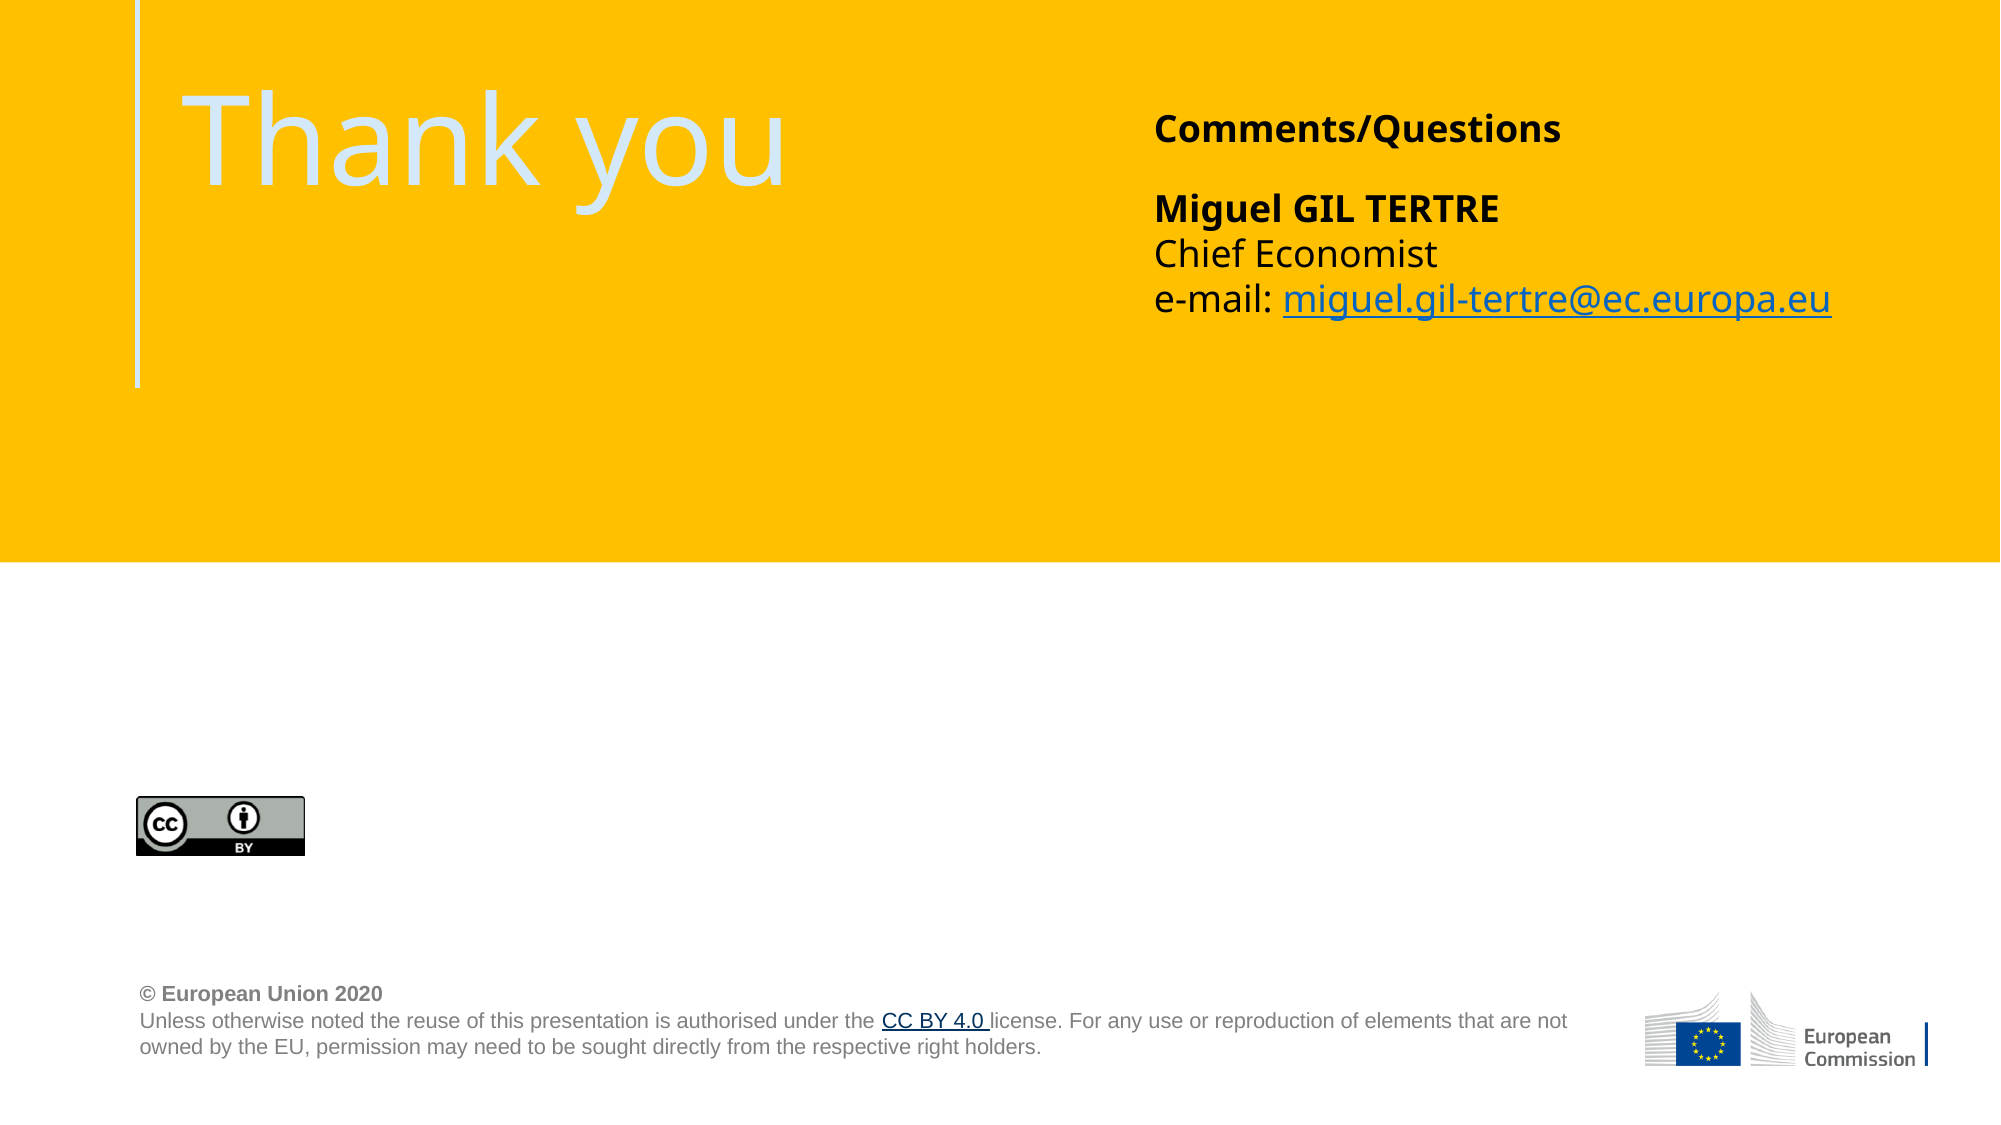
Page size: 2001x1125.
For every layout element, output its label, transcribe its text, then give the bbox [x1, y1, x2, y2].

title Thank you [166, 159, 1833, 363]
text_box Comments/Questions Miguel GIL TERTRE Chief Economist e-mail: miguel.gil-tertre@ec.europa.eu [1139, 62, 1918, 334]
picture [135, 796, 305, 856]
picture [1645, 991, 1928, 1066]
subtitle © European Union 2020 Unless otherwise noted the reuse of this presentation is authorised under the CC BY 4.0 license. For any use or reproduction of elements that are not owned by the EU, permission may need to be sought directly from the respective right holders. [124, 762, 1592, 1067]
